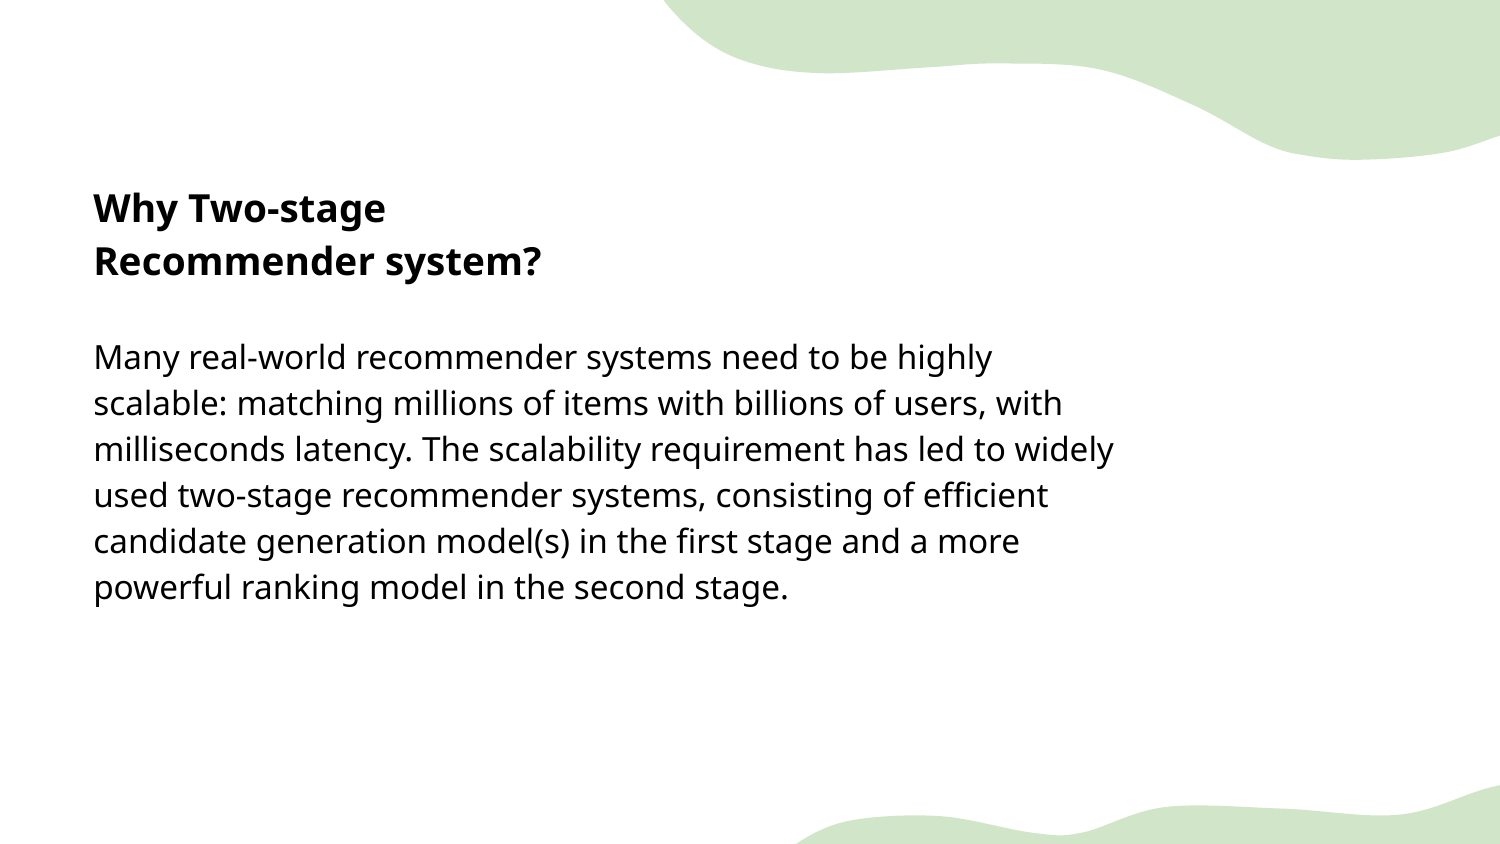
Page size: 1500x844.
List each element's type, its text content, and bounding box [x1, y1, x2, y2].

title Why Two-stage Recommender system? [78, 165, 1477, 302]
text_box Many real-world recommender systems need to be highly scalable: matching millions of items with billions of users, with milliseconds latency. The scalability requirement has led to widely used two-stage recommender systems, consisting of efficient candidate generation model(s) in the first stage and a more powerful ranking model in the second stage. [78, 315, 1141, 621]
text_box [795, 785, 1500, 844]
text_box [663, 0, 1500, 160]
